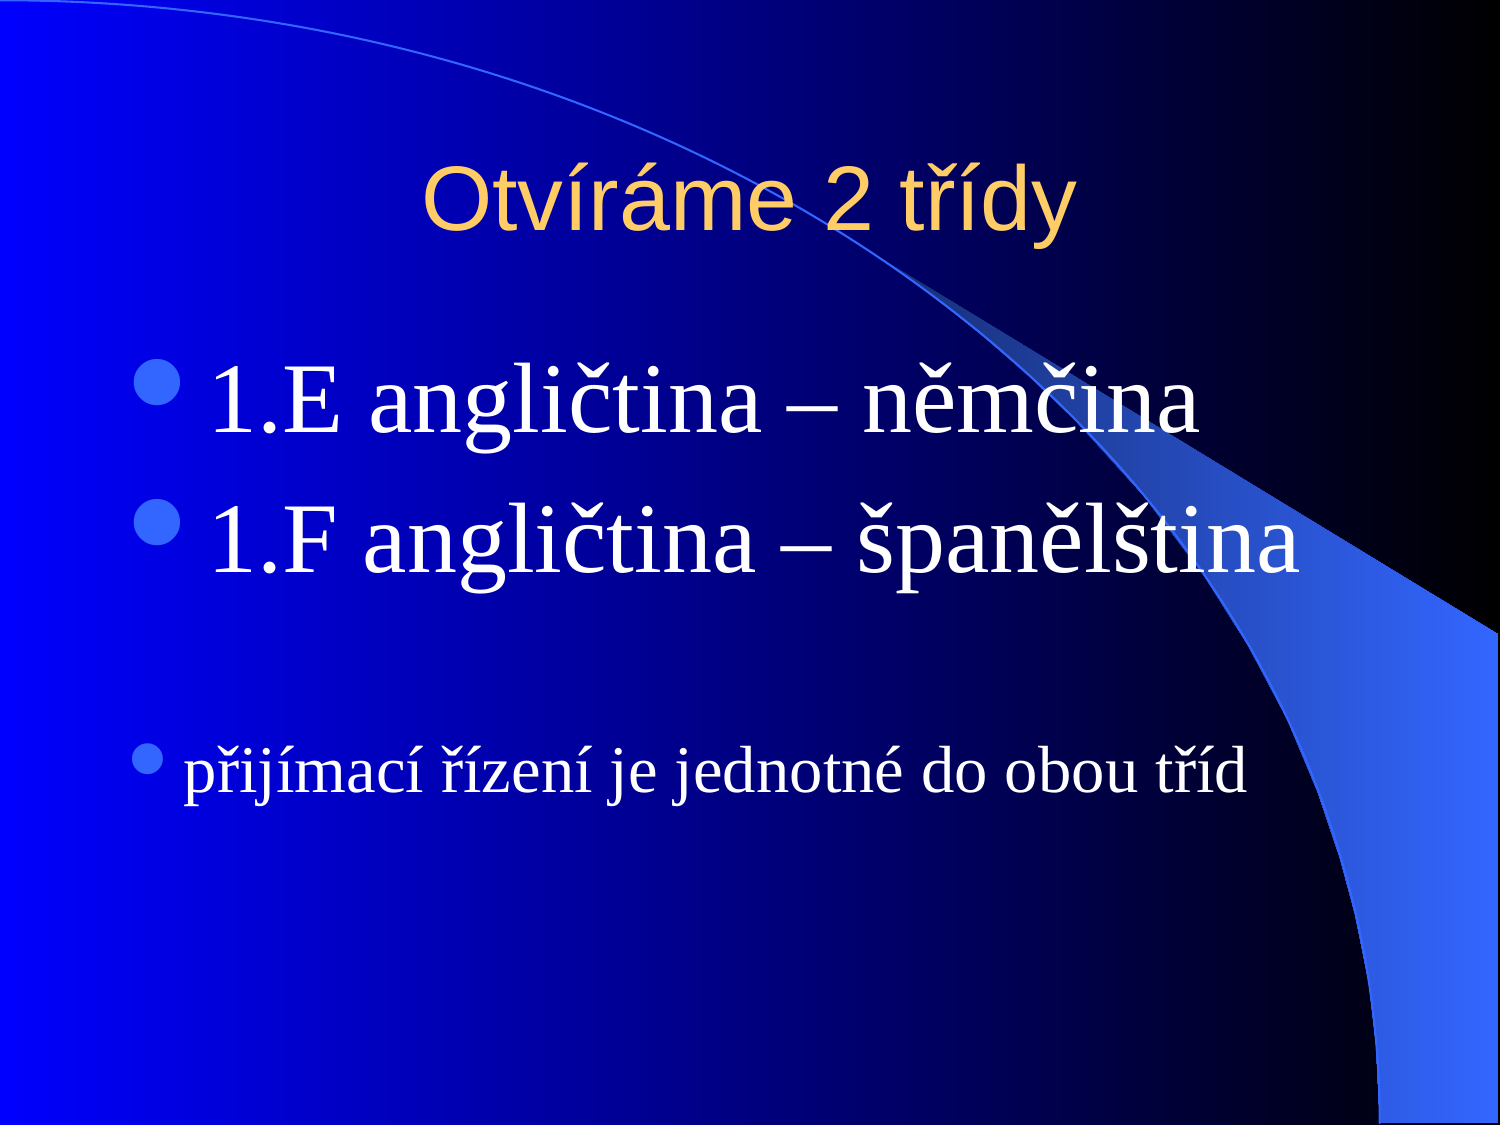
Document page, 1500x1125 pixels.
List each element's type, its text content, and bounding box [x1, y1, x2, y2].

list 1.E angličtina – němčina 1.F angličtina – španělština přijímací řízení je jednotné do obou tříd [112, 324, 1388, 1000]
title Otvíráme 2 třídy [112, 99, 1388, 288]
